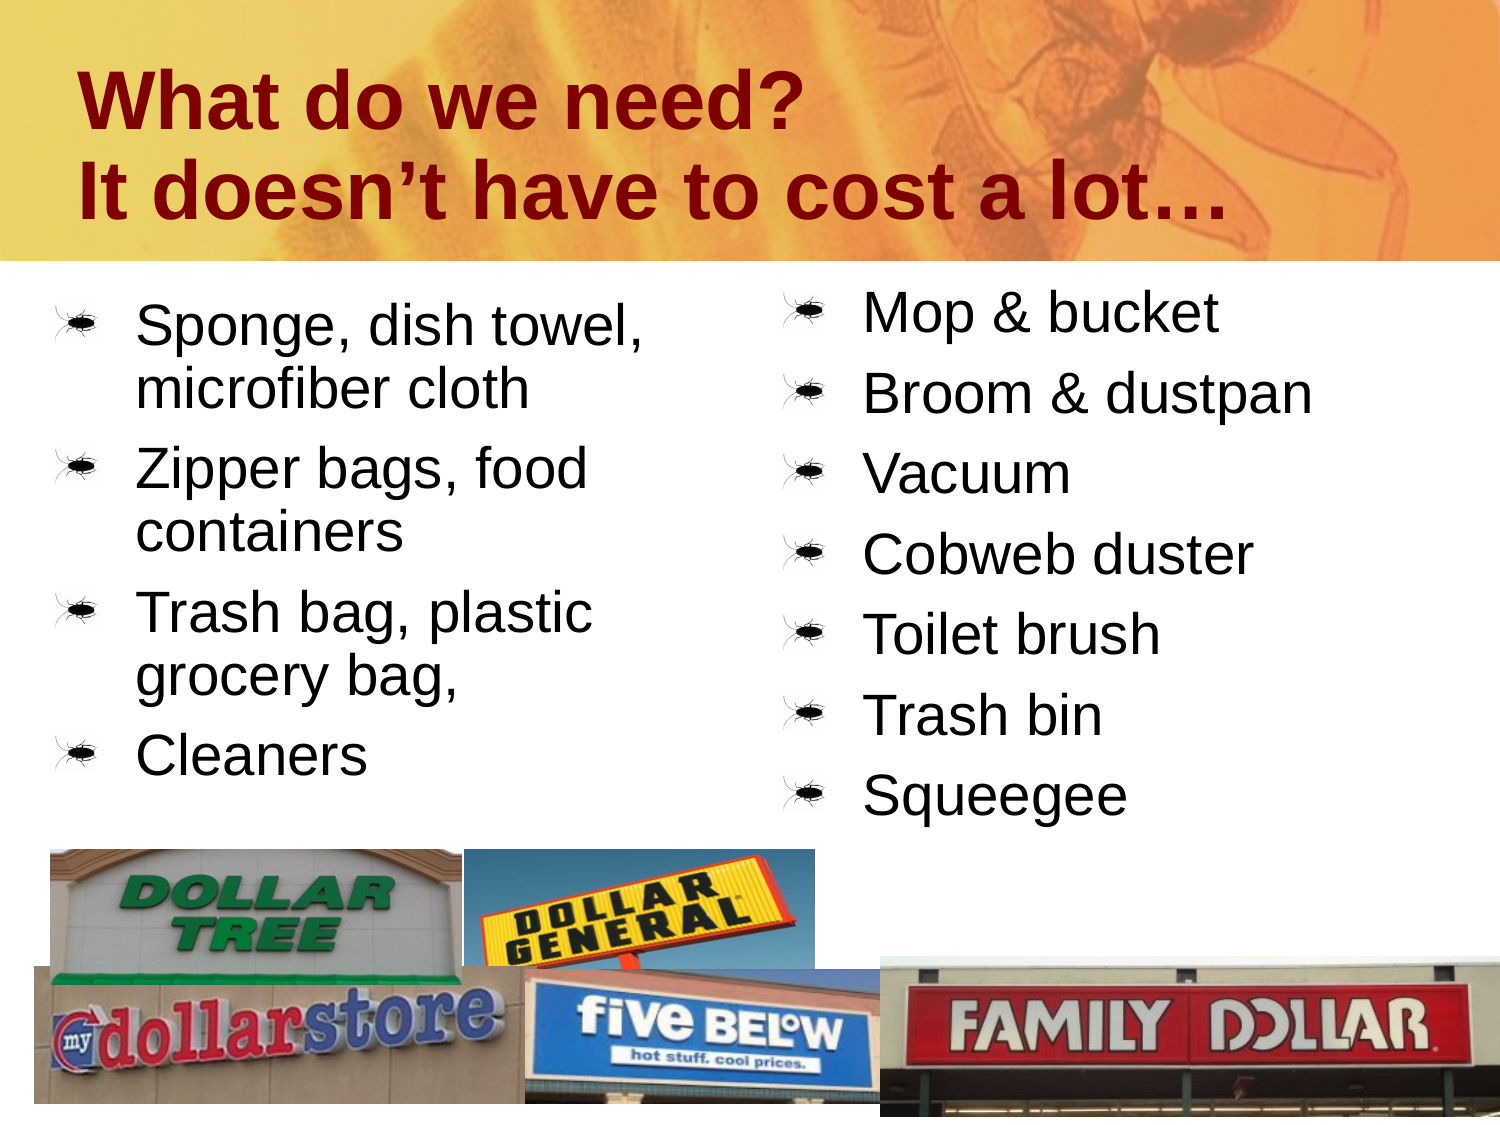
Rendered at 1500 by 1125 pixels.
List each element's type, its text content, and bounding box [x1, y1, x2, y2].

picture [34, 849, 1500, 1118]
picture [777, 772, 830, 814]
picture [49, 302, 102, 344]
picture [777, 692, 830, 733]
picture [49, 589, 102, 631]
picture [777, 289, 830, 331]
picture [49, 732, 102, 774]
list Sponge, dish towel, microfiber cloth Zipper bags, food containers Trash bag, plastic grocery bag, Cleaners [34, 287, 738, 850]
picture [777, 450, 830, 492]
picture [0, 0, 1500, 261]
title What do we need? It doesn’t have to cost a lot… [62, 50, 1388, 213]
picture [777, 611, 830, 653]
picture [777, 370, 830, 412]
picture [777, 531, 830, 573]
picture [49, 445, 102, 487]
list Mop & bucket Broom & dustpan Vacuum Cobweb duster Toilet brush Trash bin Squeegee [762, 275, 1438, 873]
